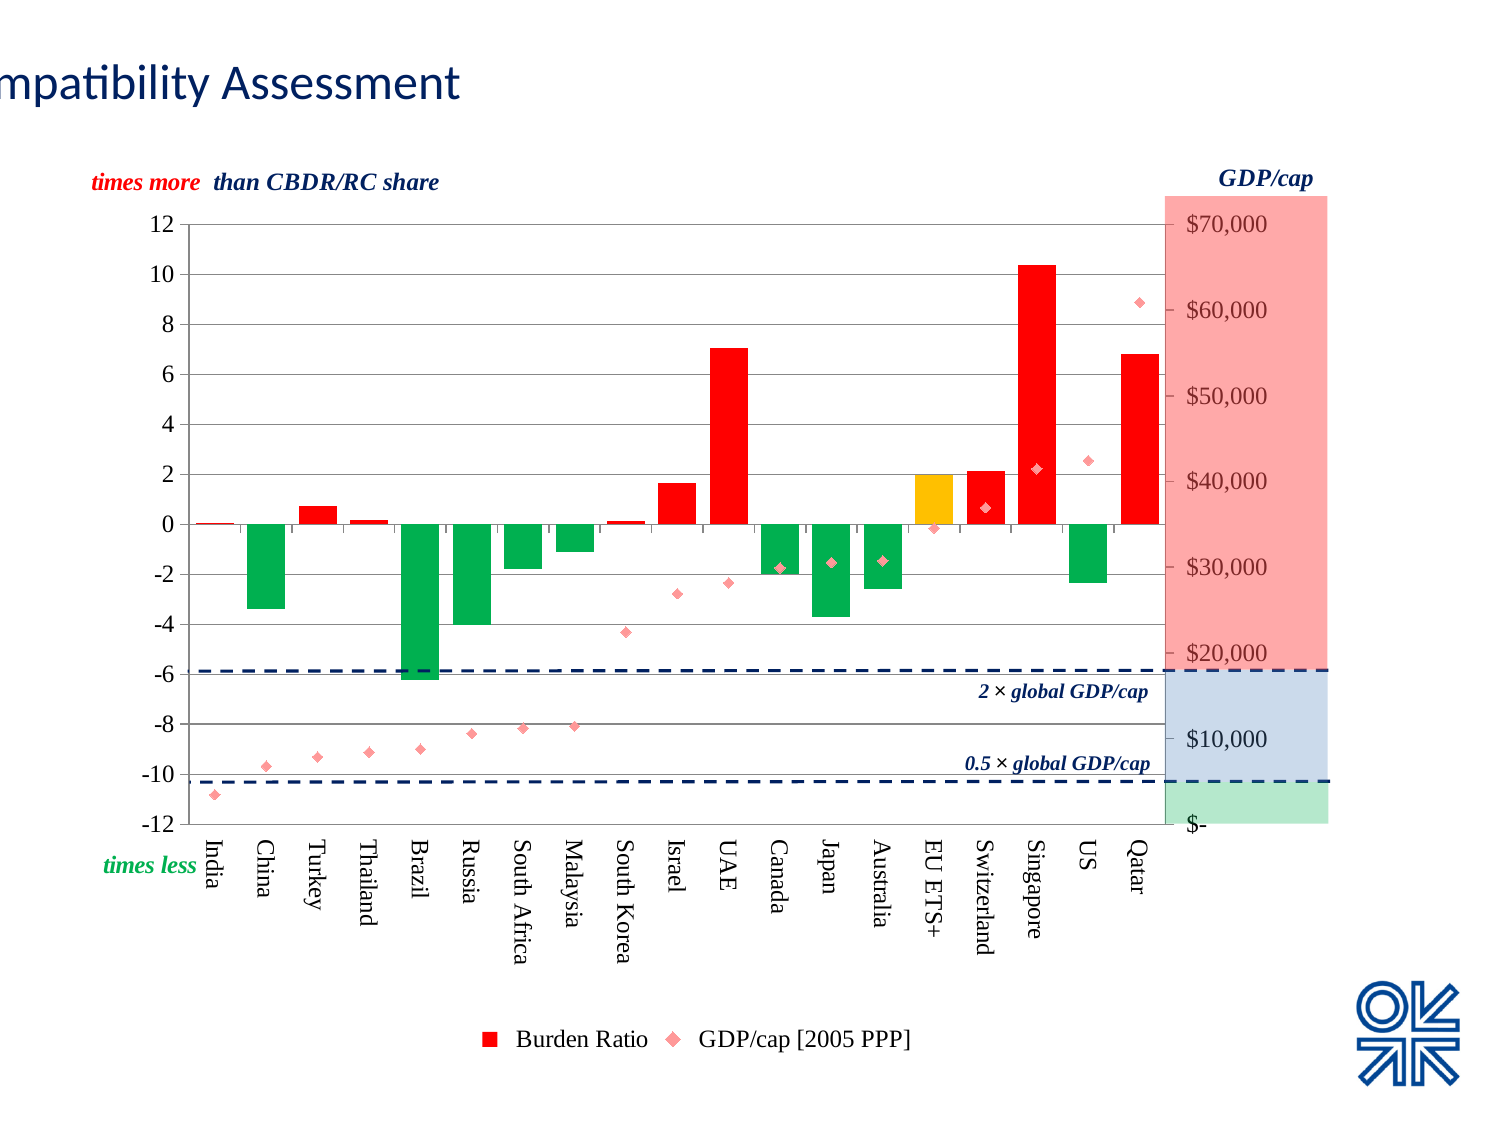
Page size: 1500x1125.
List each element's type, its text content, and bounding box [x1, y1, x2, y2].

chart [64, 148, 1329, 1059]
picture [1352, 976, 1464, 1092]
text_box Compatibility Assessment [0, 42, 713, 118]
